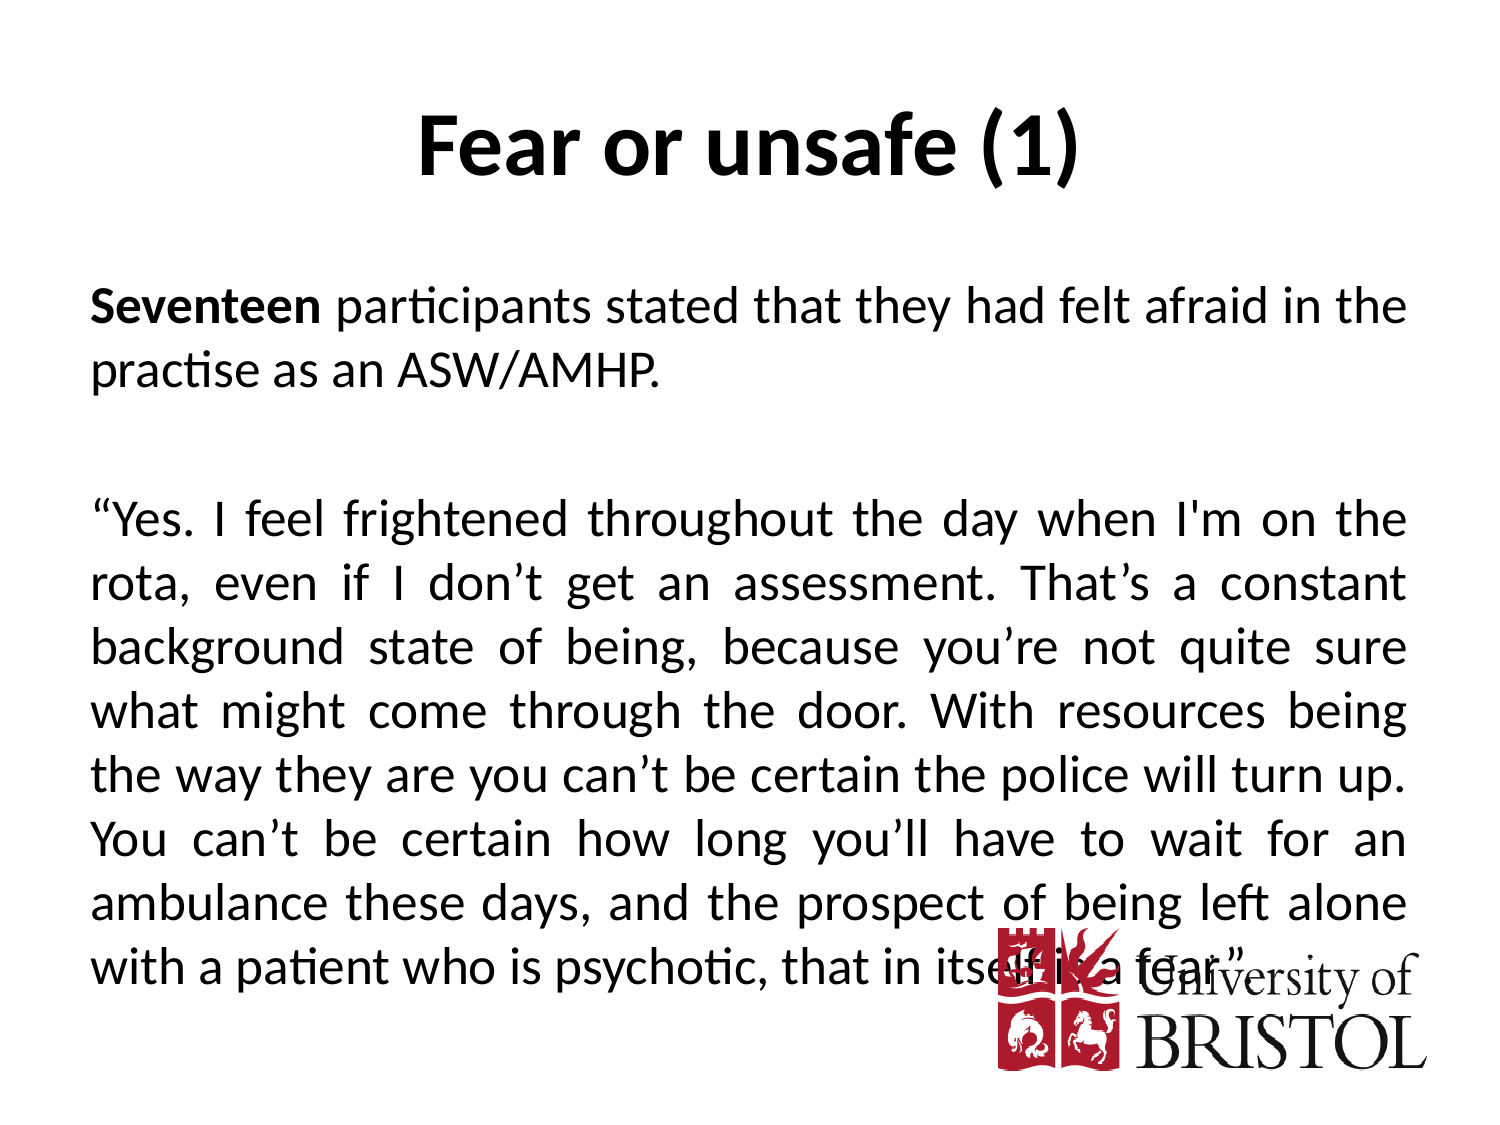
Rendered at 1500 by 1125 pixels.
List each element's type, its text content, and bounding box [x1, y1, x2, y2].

picture [997, 928, 1427, 1071]
title Fear or unsafe (1) [75, 45, 1425, 233]
list Seventeen participants stated that they had felt afraid in the practise as an ASW/AMHP. “Yes. I feel frightened throughout the day when I'm on the rota, even if I don’t get an assessment. That’s a constant background state of being, because you’re not quite sure what might come through the door. With resources being the way they are you can’t be certain the police will turn up. You can’t be certain how long you’ll have to wait for an ambulance these days, and the prospect of being left alone with a patient who is psychotic, that in itself is a fear”. [75, 262, 1425, 1005]
